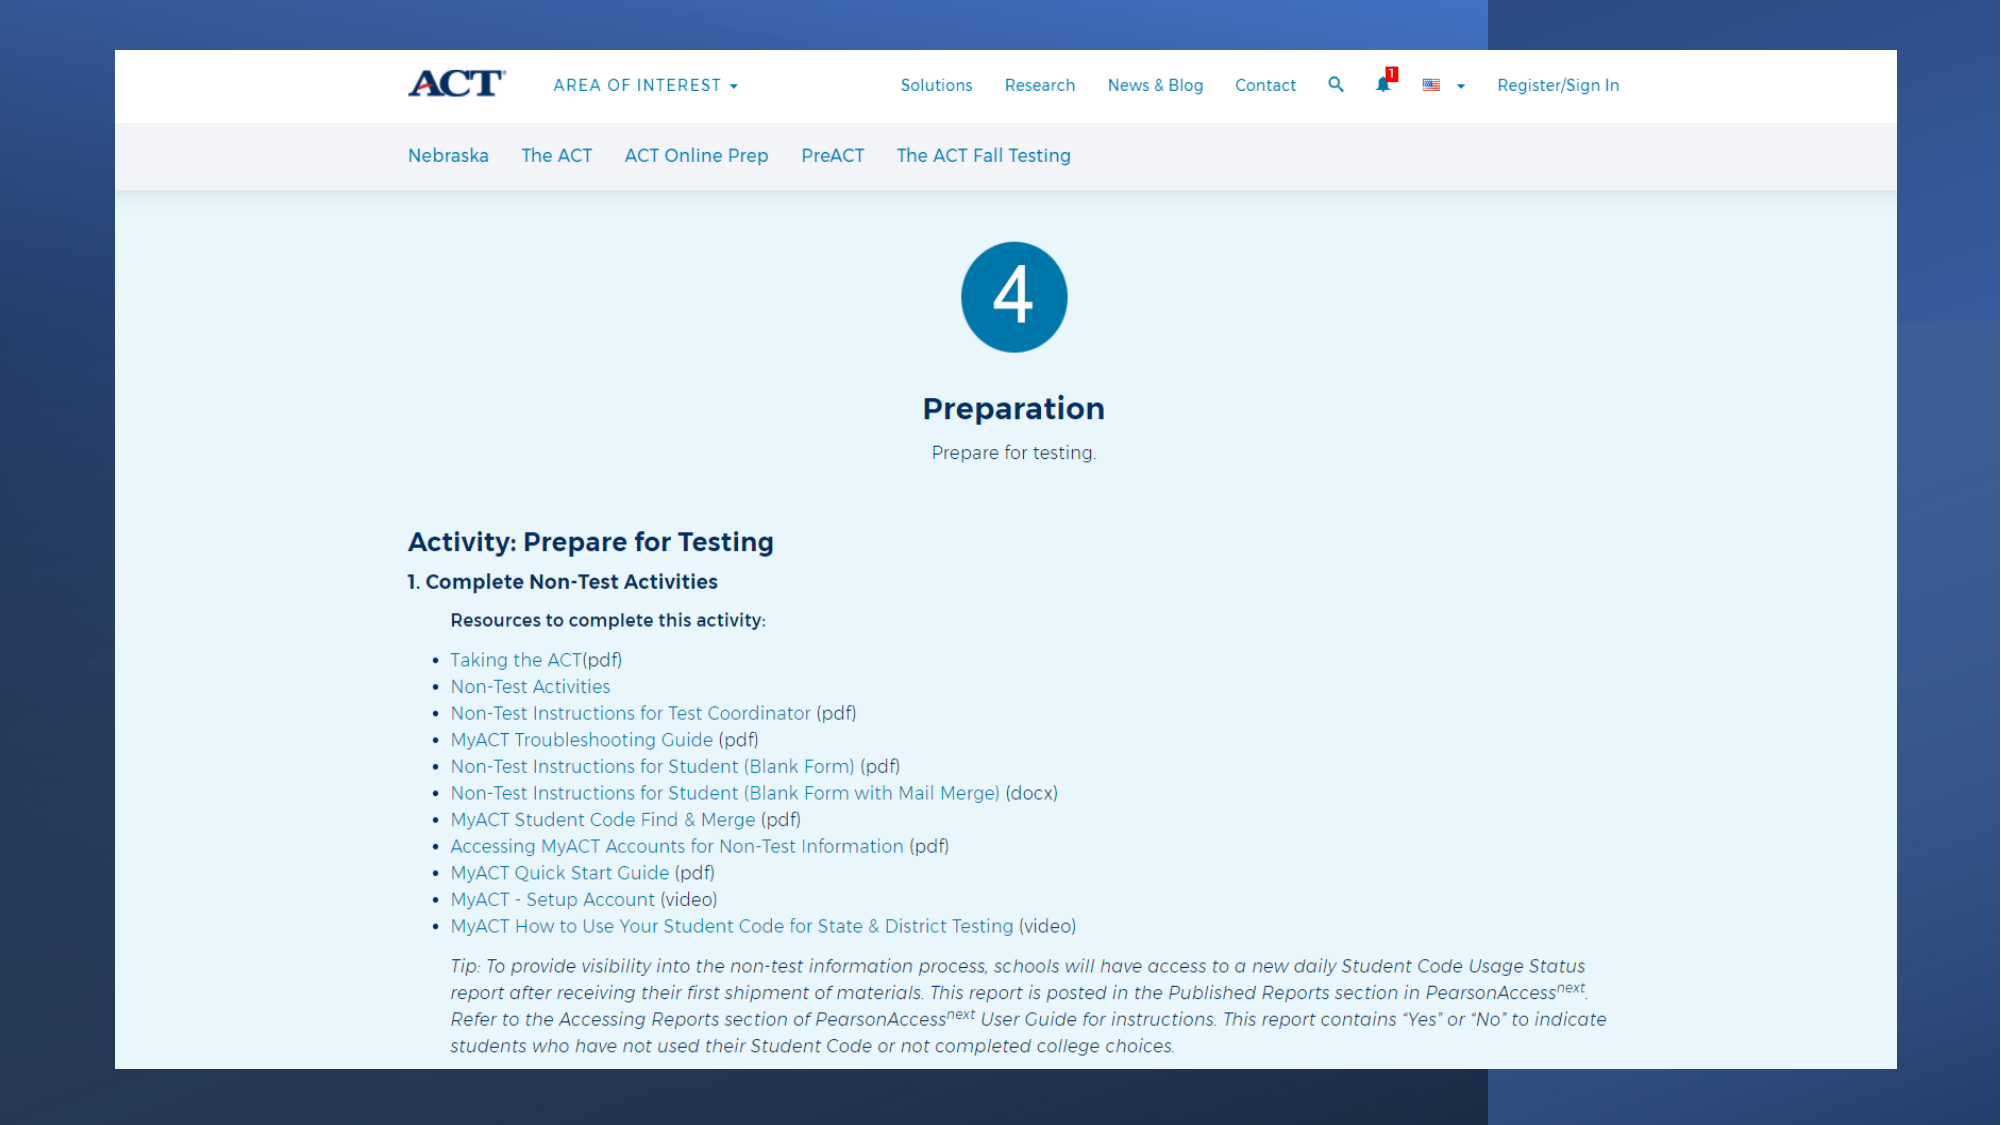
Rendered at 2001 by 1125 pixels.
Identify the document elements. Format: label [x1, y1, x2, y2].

text_box [0, 321, 2000, 1125]
text_box [1489, 0, 2000, 321]
text_box [0, 0, 1489, 321]
picture [115, 50, 1897, 1069]
